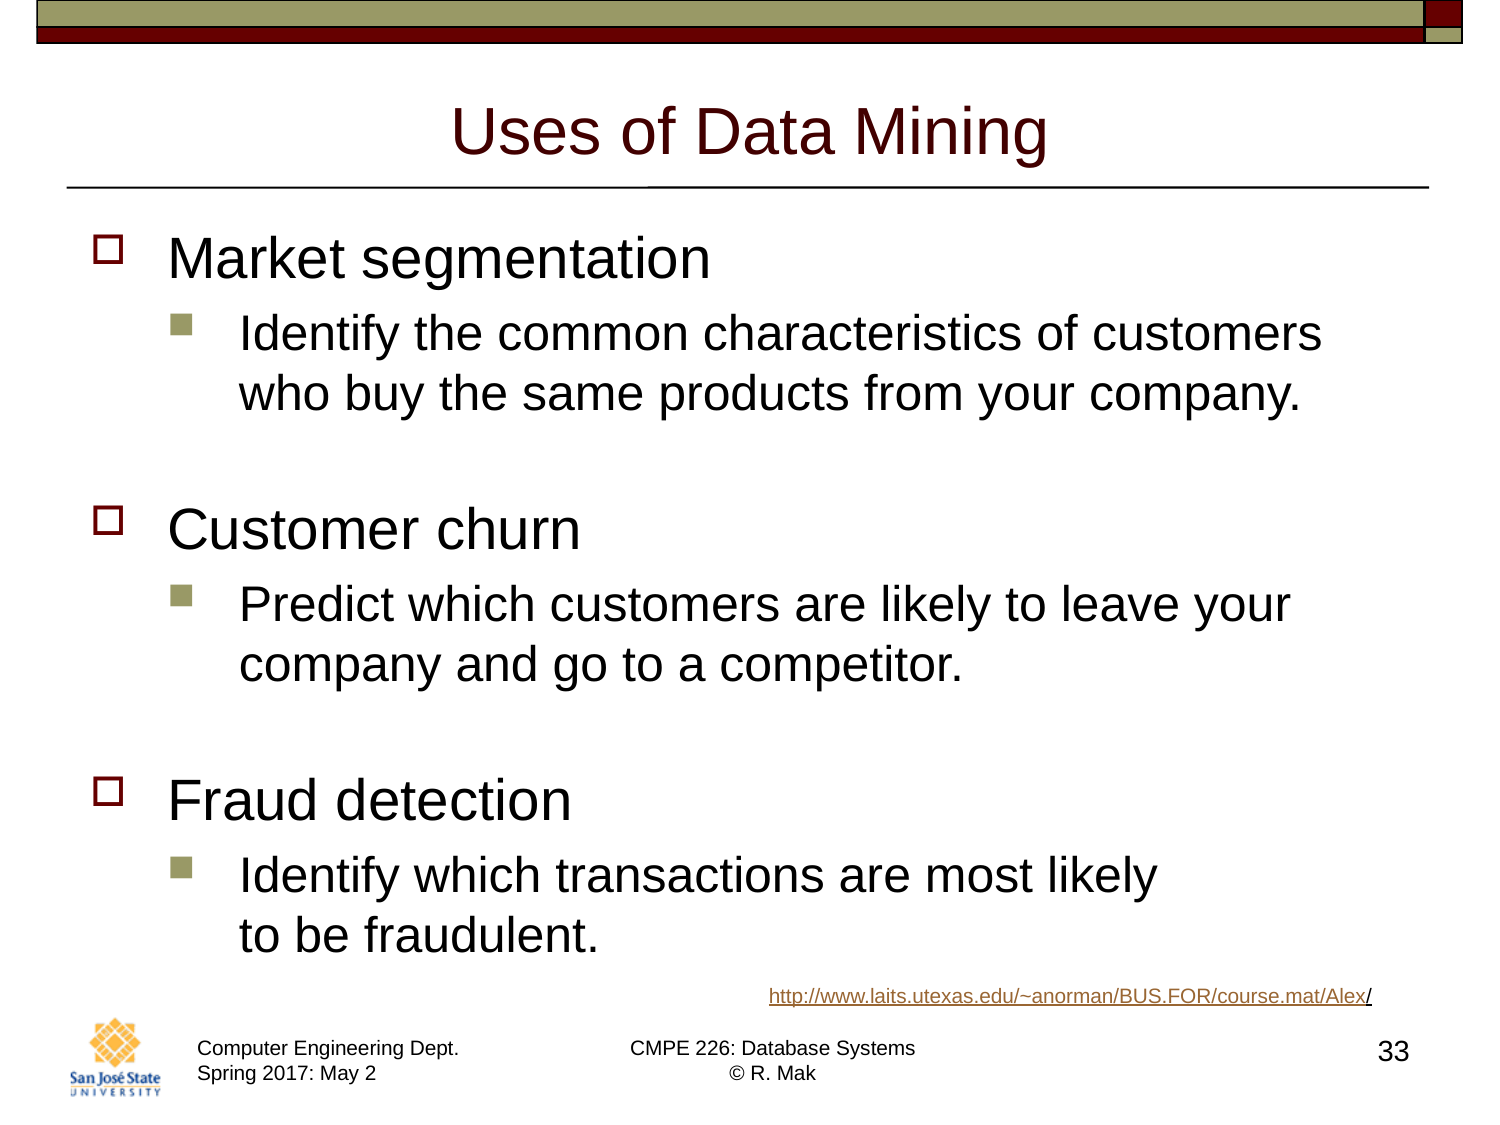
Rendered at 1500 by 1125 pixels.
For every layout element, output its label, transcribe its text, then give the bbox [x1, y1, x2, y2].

text_box http://www.laits.utexas.edu/~anorman/BUS.FOR/course.mat/Alex/ [753, 975, 1393, 1015]
picture [60, 1012, 166, 1112]
slide_number 33 [1112, 1025, 1425, 1100]
title Uses of Data Mining [75, 67, 1425, 175]
list Market segmentation Identify the common characteristics of customers who buy the same products from your company. Customer churn Predict which customers are likely to leave your company and go to a competitor. Fraud detection Identify which transactions are most likely to be fraudulent. [75, 212, 1425, 1006]
